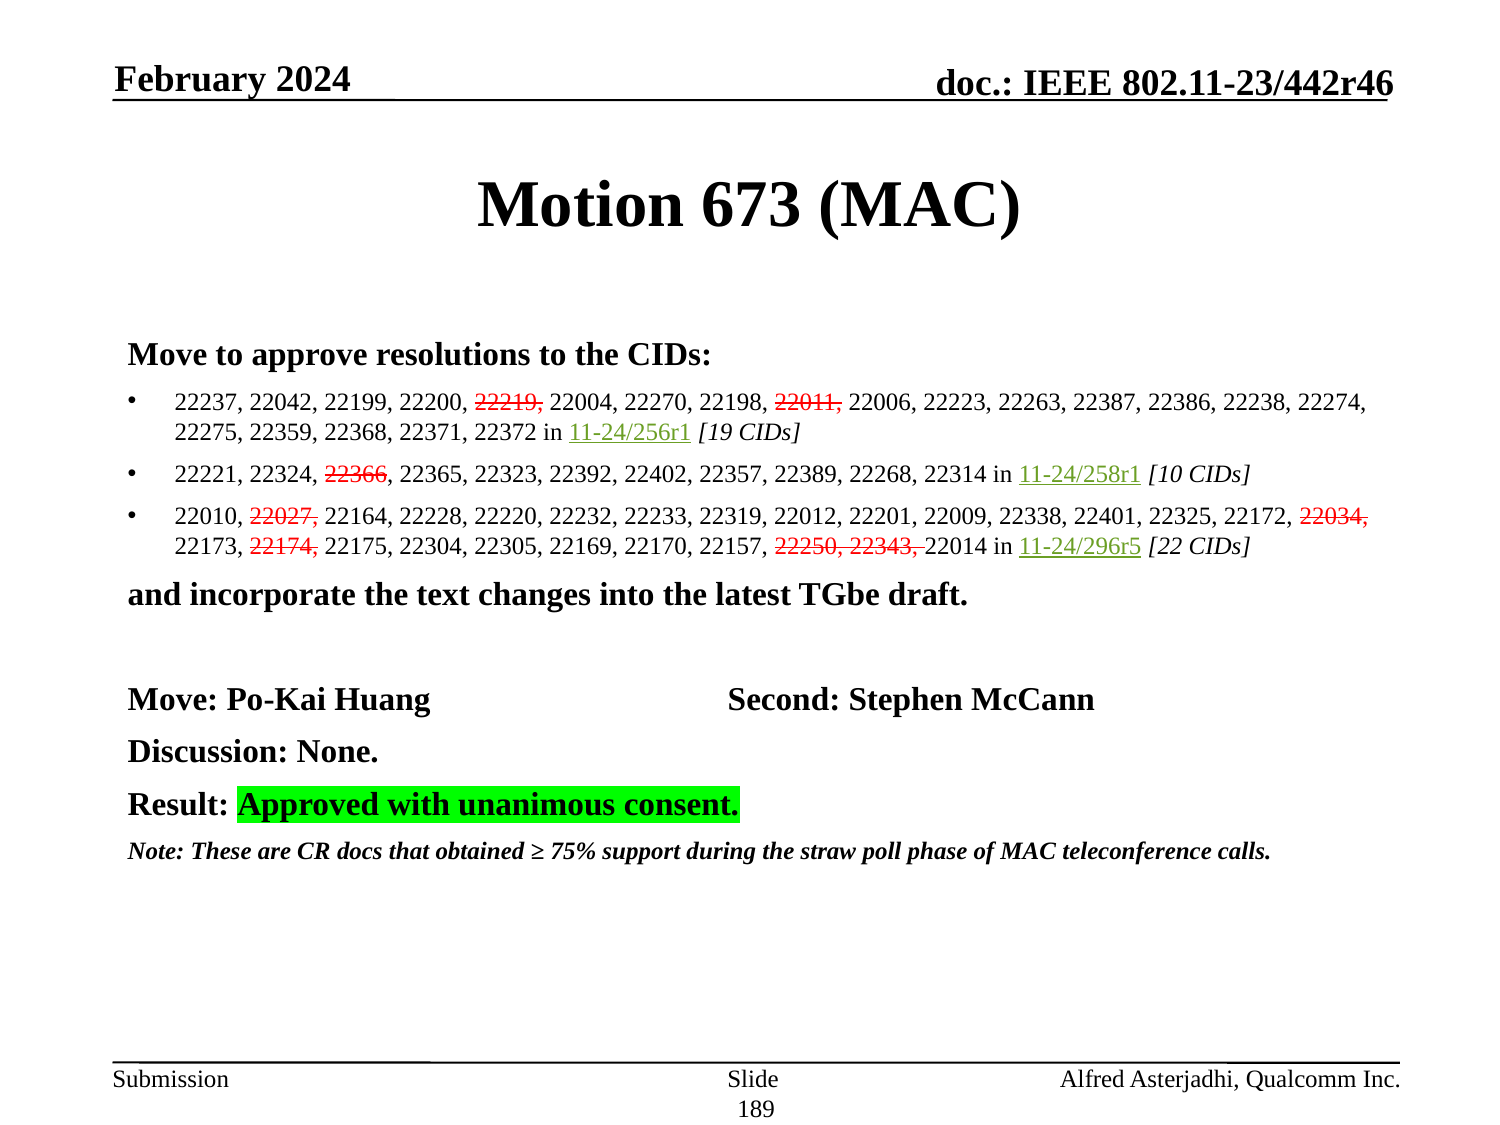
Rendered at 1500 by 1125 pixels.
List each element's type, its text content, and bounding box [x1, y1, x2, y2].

title Motion 673 (MAC) [112, 112, 1388, 288]
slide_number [114, 54, 423, 100]
footer Alfred Asterjadhi, Qualcomm Inc. [878, 1061, 1402, 1093]
slide_number Slide 189 [712, 1061, 800, 1123]
list Move to approve resolutions to the CIDs: 22237, 22042, 22199, 22200, 22219, 22004, 22270, 22198, 22011, 22006, 22223, 22263, 22387, 22386, 22238, 22274, 22275, 22359, 22368, 22371, 22372 in 11-24/256r1 [19 CIDs] 22221, 22324, 22366, 22365, 22323, 22392, 22402, 22357, 22389, 22268, 22314 in 11-24/258r1 [10 CIDs] 22010, 22027, 22164, 22228, 22220, 22232, 22233, 22319, 22012, 22201, 22009, 22338, 22401, 22325, 22172, 22034, 22173, 22174, 22175, 22304, 22305, 22169, 22170, 22157, 22250, 22343, 22014 in 11-24/296r5 [22 CIDs] and incorporate the text changes into the latest TGbe draft. Move: Po-Kai Huang Second: Stephen McCann Discussion: None. Result: Approved with unanimous consent. Note: These are CR docs that obtained ≥ 75% support during the straw poll phase of MAC teleconference calls. [112, 324, 1388, 1063]
